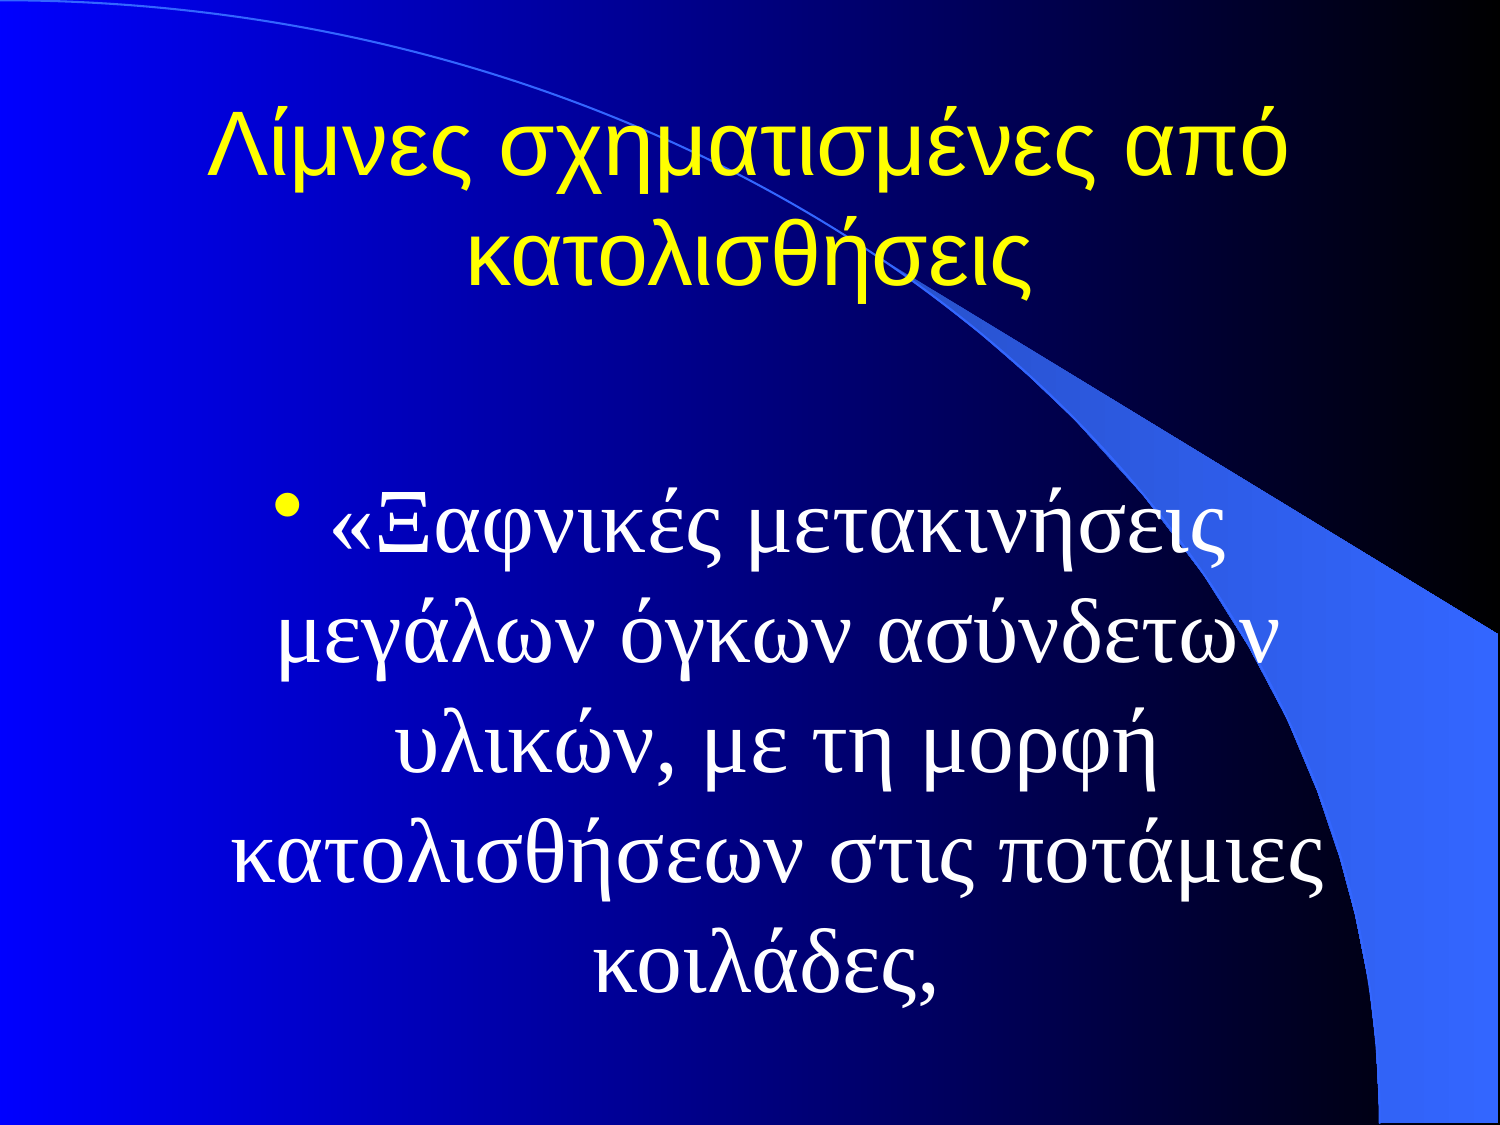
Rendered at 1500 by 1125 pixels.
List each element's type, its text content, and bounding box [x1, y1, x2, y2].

title Λίμνες σχηματισμένες από κατολισθήσεις [112, 99, 1388, 288]
list «Ξαφνικές μετακινήσεις μεγάλων όγκων ασύνδετων υλικών, με τη μορφή κατολισθήσεων στις ποτάμιες κοιλάδες, [112, 324, 1388, 1000]
